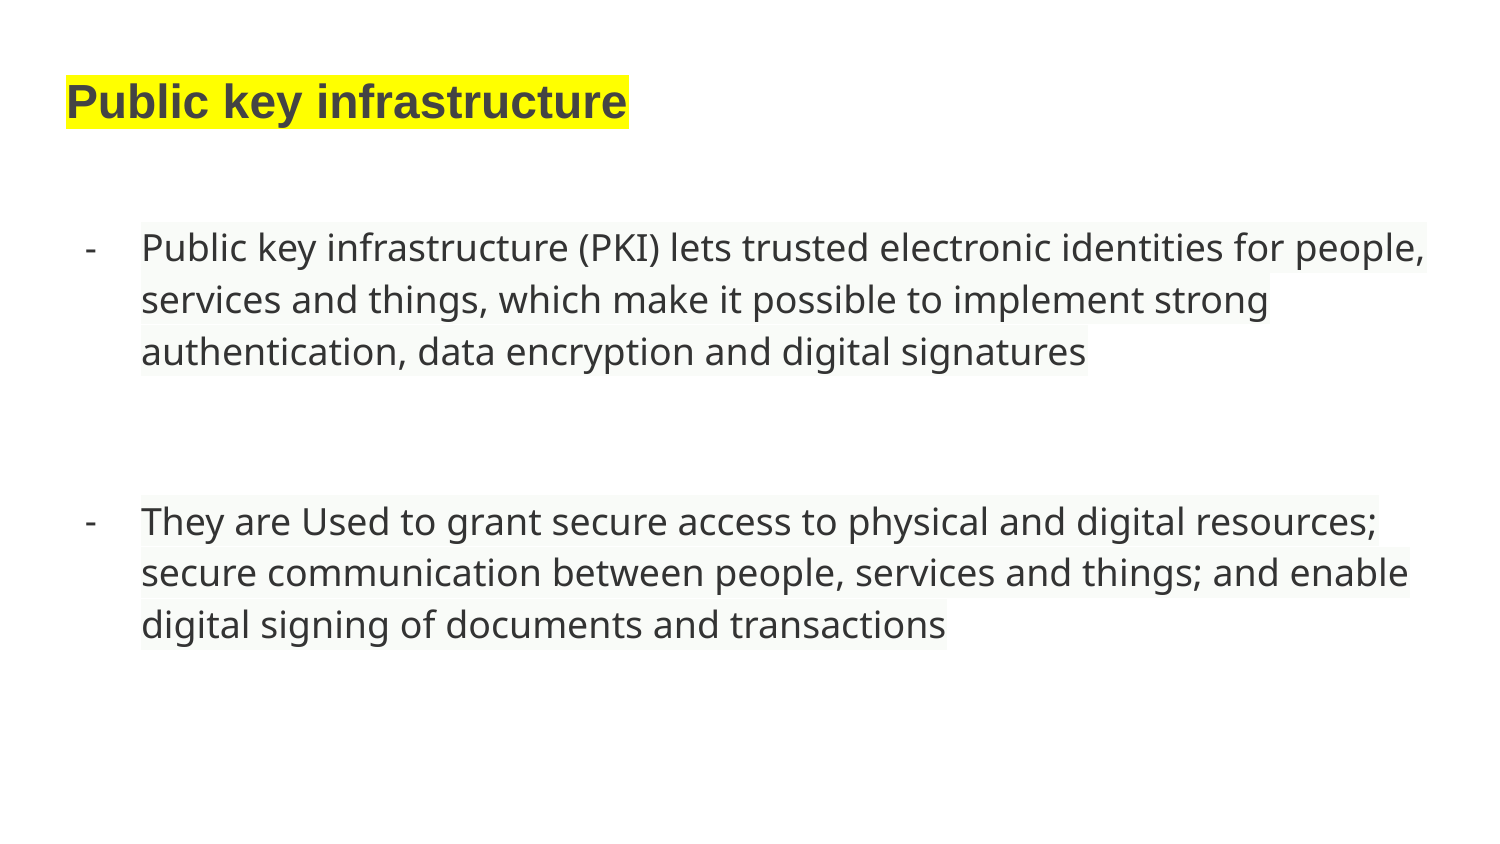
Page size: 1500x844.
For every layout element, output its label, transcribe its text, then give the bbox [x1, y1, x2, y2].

title Public key infrastructure [51, 46, 1449, 141]
list Public key infrastructure (PKI) lets trusted electronic identities for people, services and things, which make it possible to implement strong authentication, data encryption and digital signatures They are Used to grant secure access to physical and digital resources; secure communication between people, services and things; and enable digital signing of documents and transactions [51, 202, 1449, 750]
